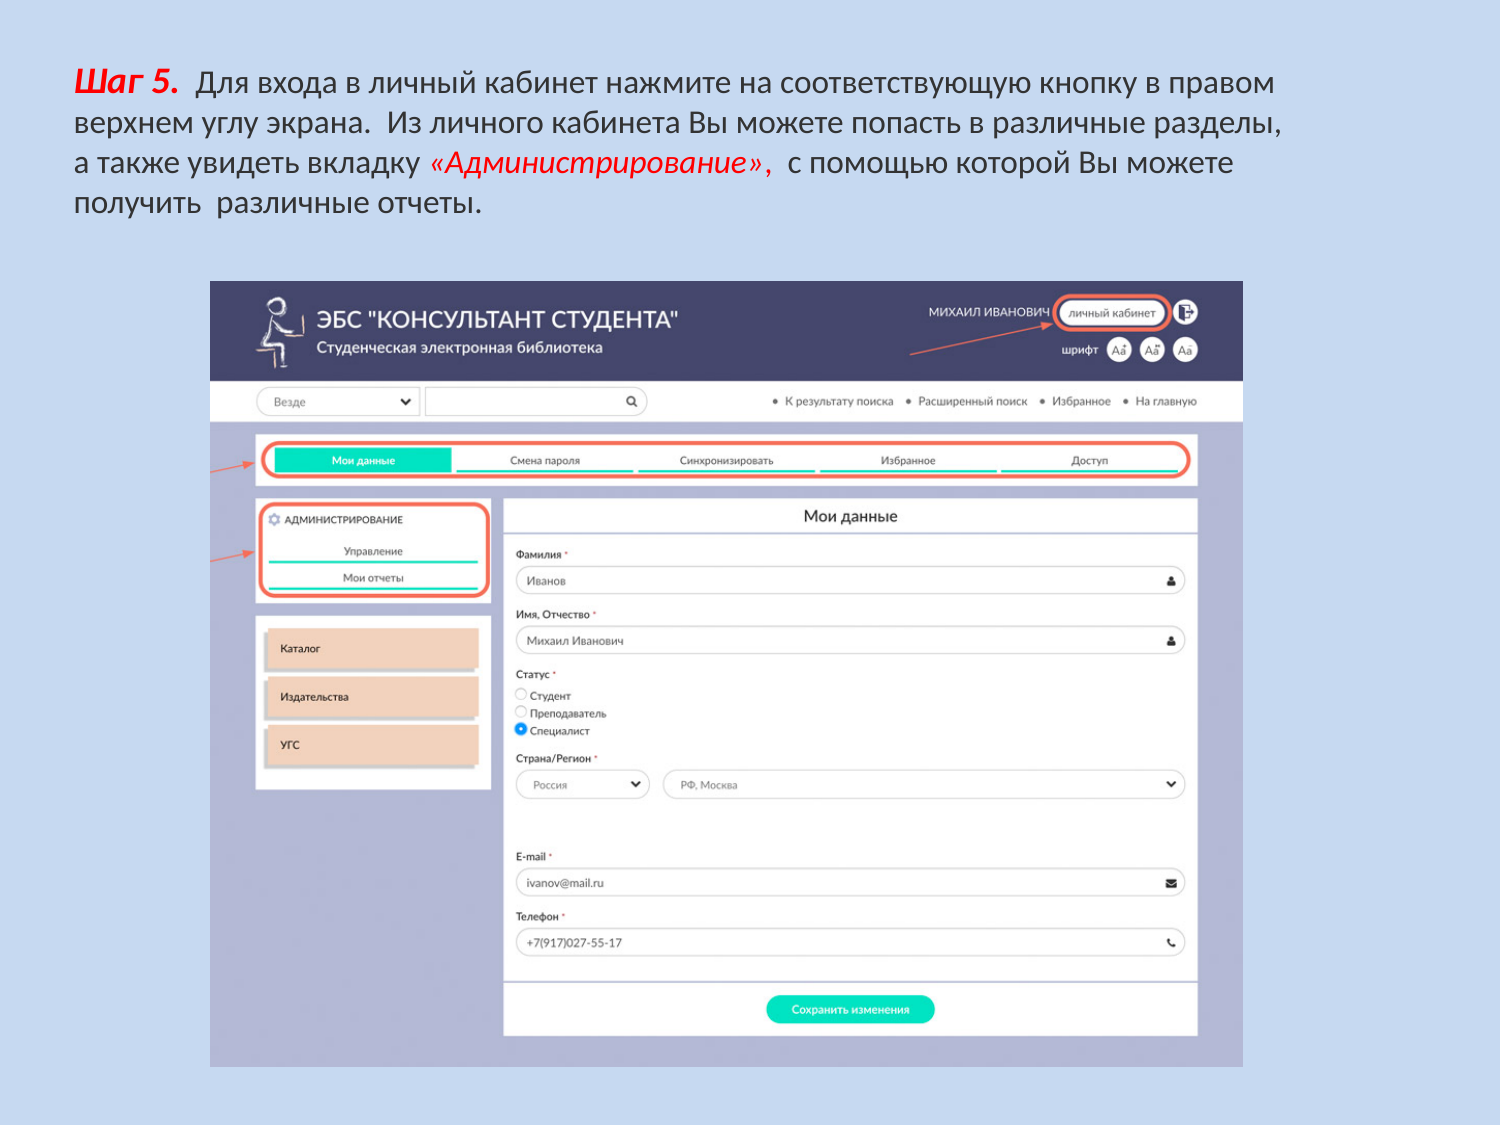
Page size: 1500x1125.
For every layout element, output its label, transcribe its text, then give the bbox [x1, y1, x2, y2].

text_box Шаг 5. Для входа в личный кабинет нажмите на соответствующую кнопку в правом верхнем углу экрана. Из личного кабинета Вы можете попасть в различные разделы, а также увидеть вкладку «Администрирование», с помощью которой Вы можете получить различные отчеты. [58, 48, 1320, 268]
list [210, 280, 1243, 1067]
